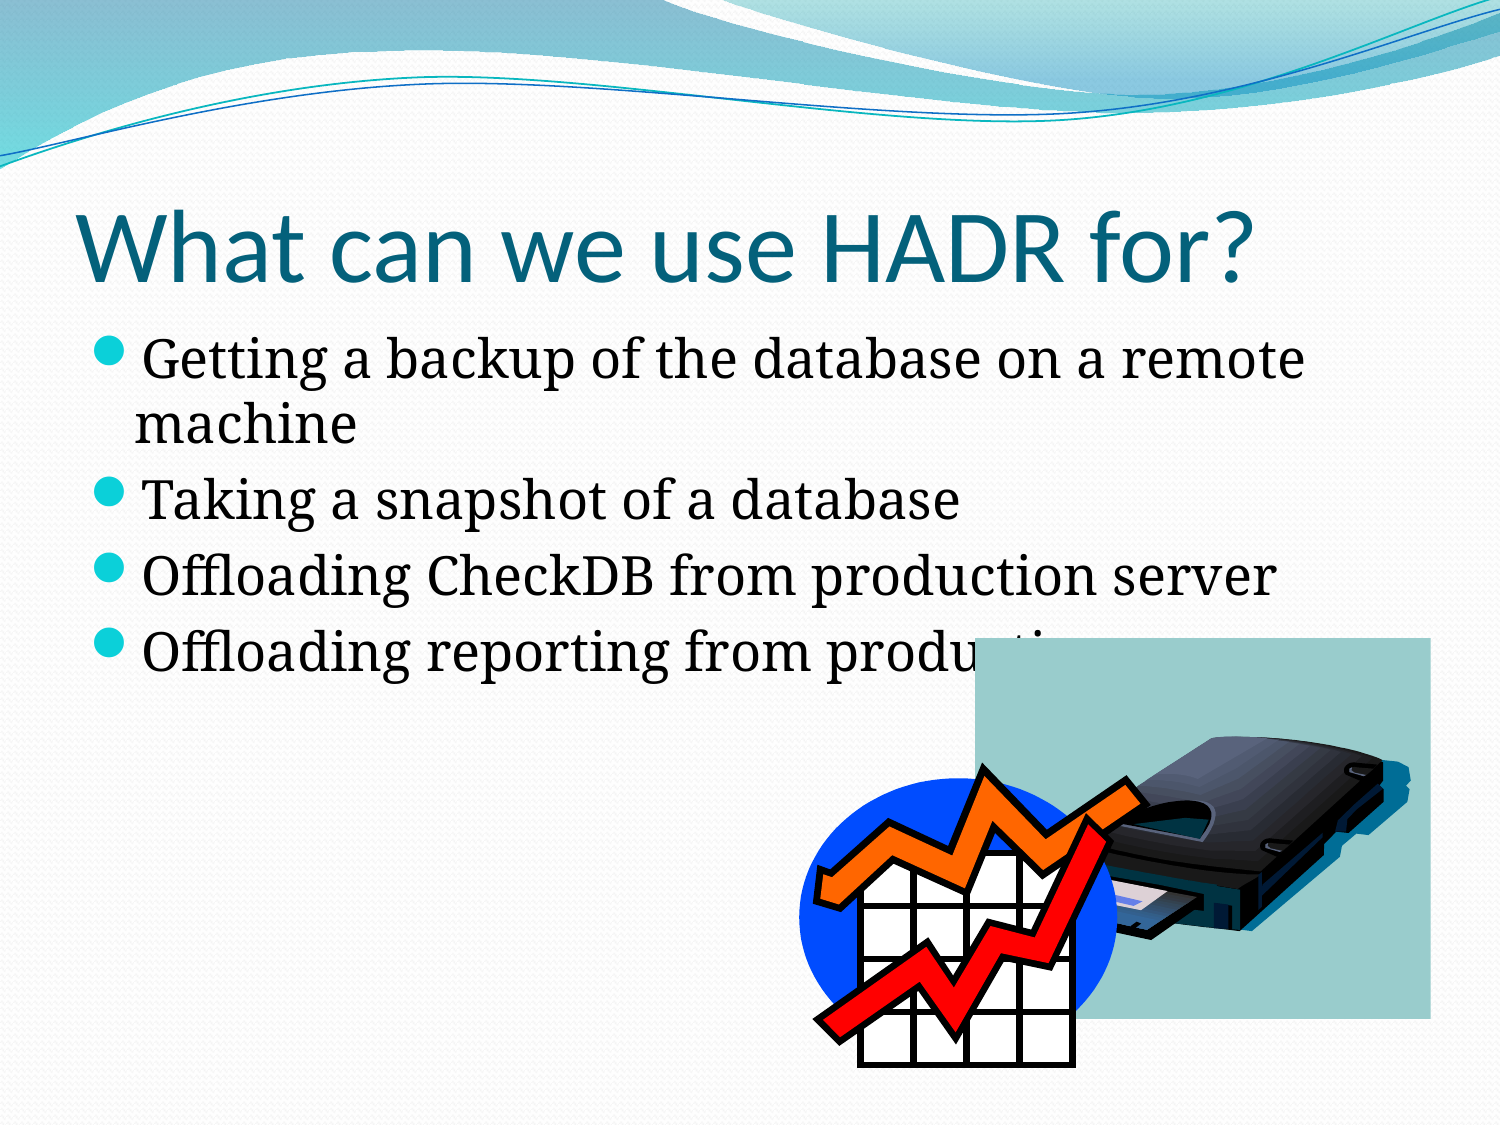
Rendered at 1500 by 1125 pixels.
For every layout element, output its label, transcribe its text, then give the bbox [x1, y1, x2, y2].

title What can we use HADR for? [75, 115, 1425, 303]
list Getting a backup of the database on a remote machine Taking a snapshot of a database Offloading CheckDB from production server Offloading reporting from production server [75, 317, 1425, 1038]
picture [798, 637, 1431, 1069]
